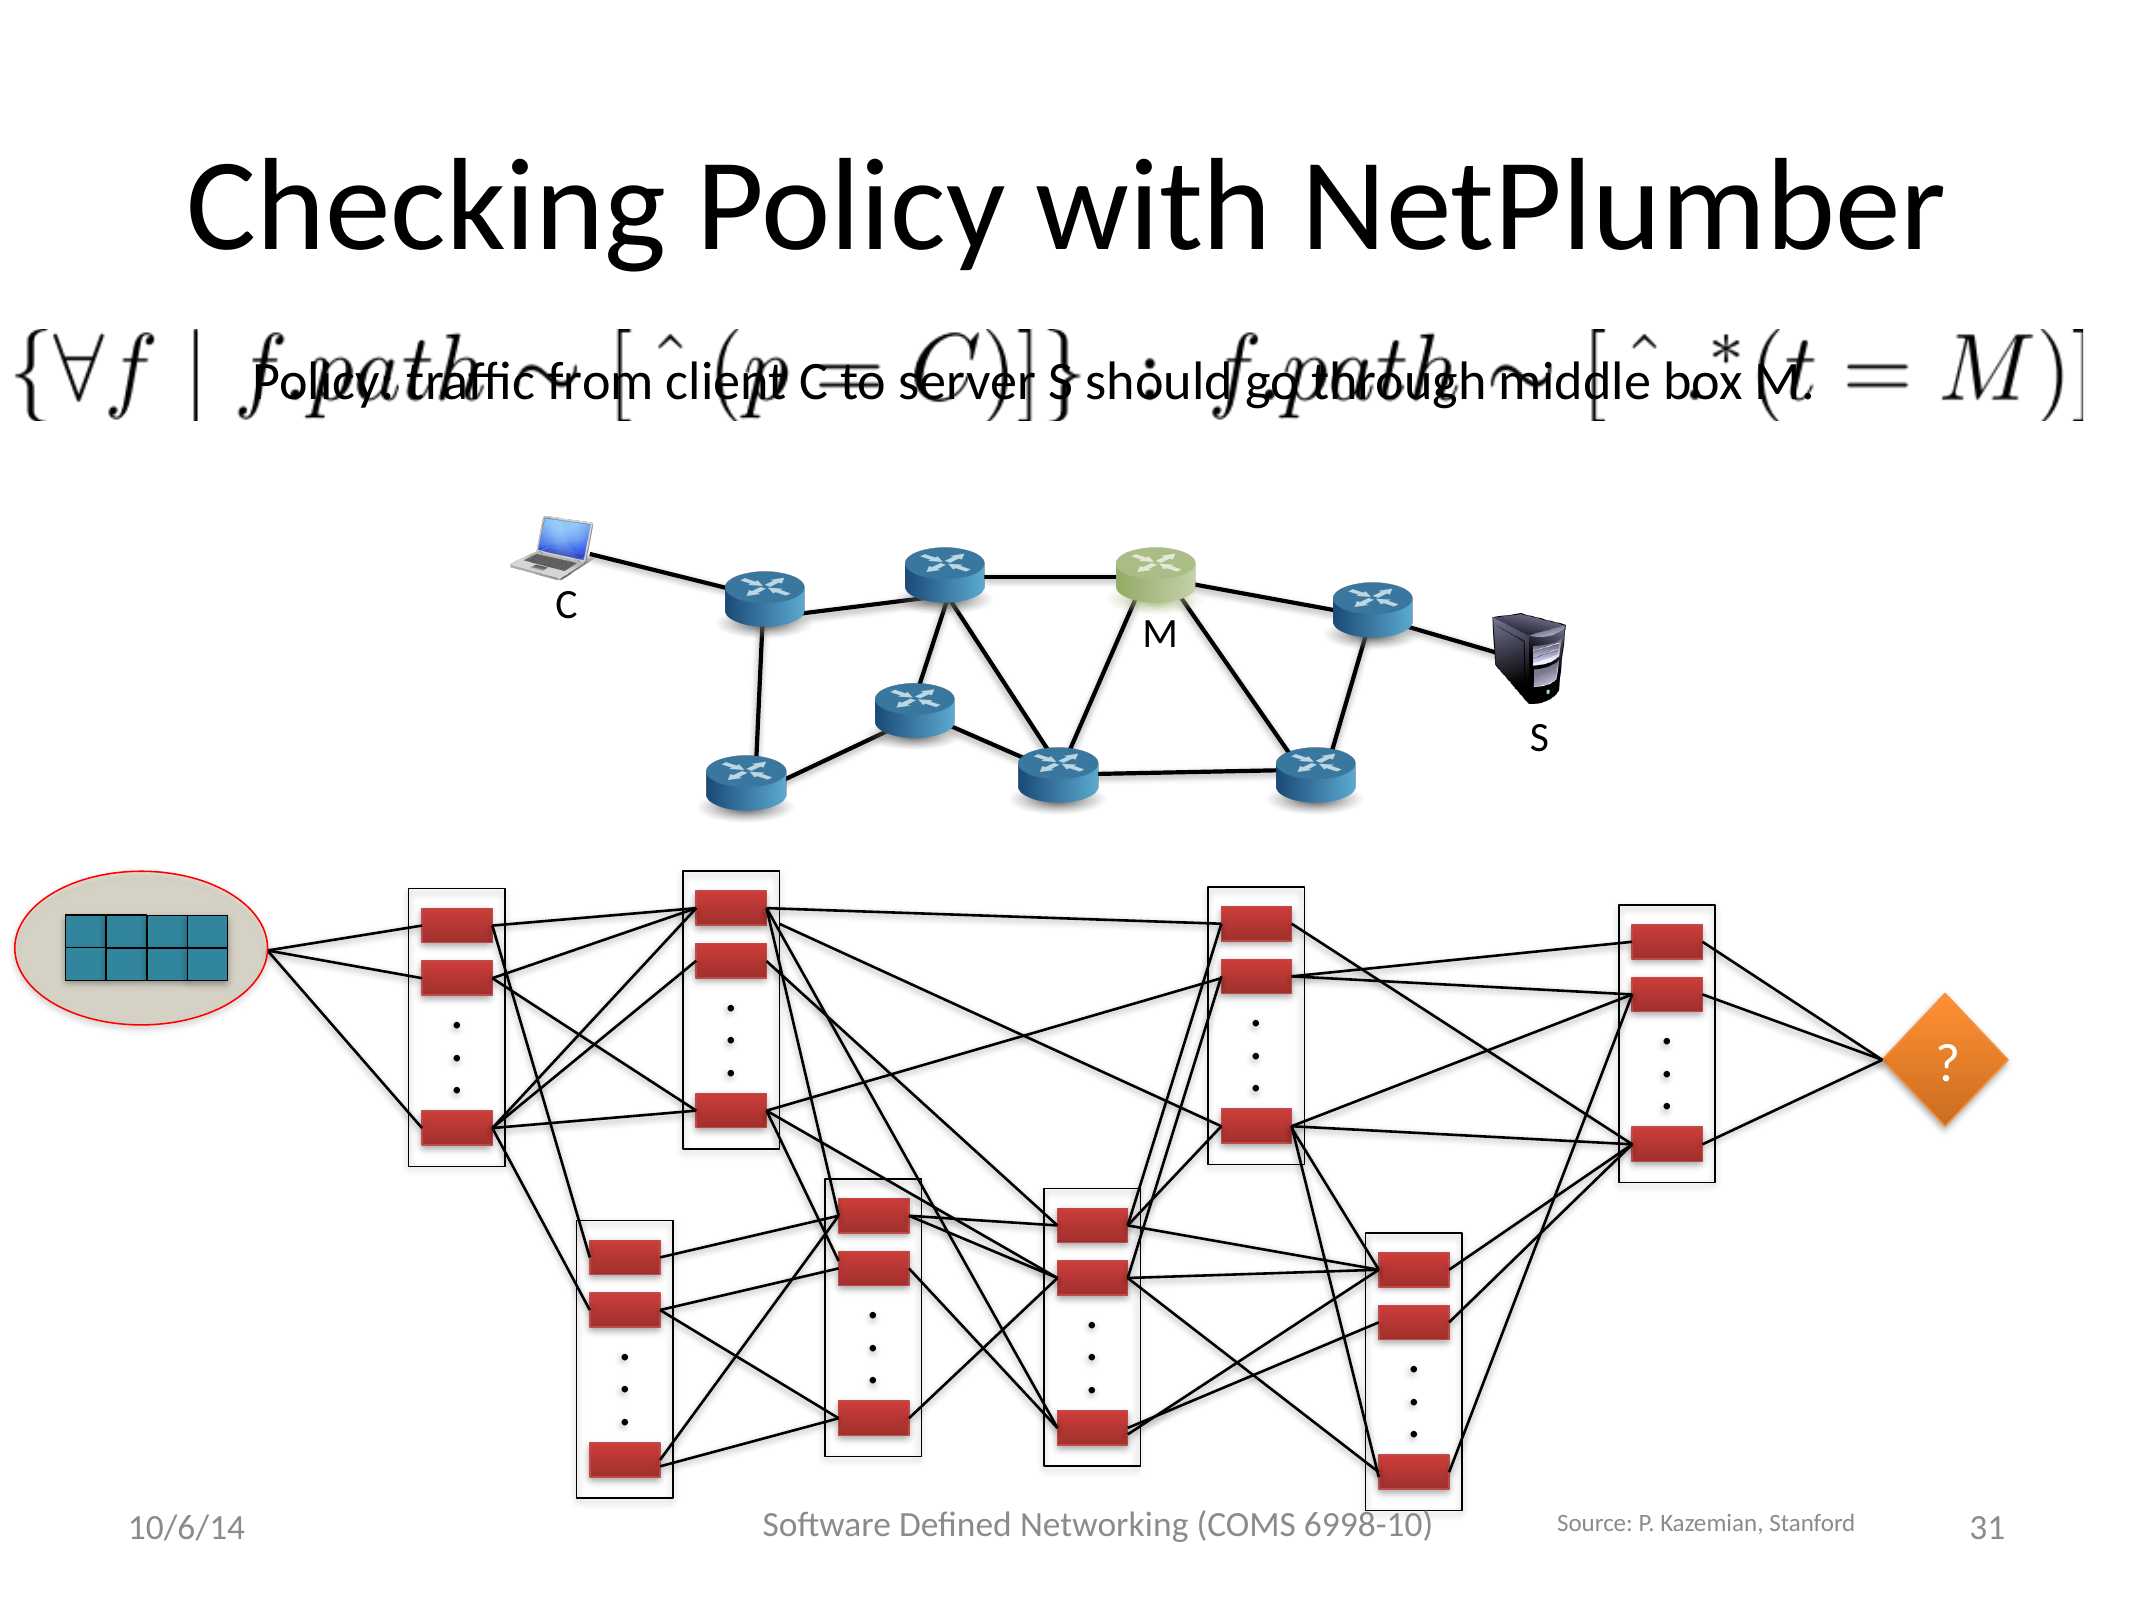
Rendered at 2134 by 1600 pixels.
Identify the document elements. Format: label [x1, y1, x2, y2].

picture [14, 329, 2084, 421]
picture [1257, 718, 1371, 835]
slide_number [106, 1482, 605, 1569]
picture [886, 518, 1001, 635]
picture [856, 653, 970, 771]
text_box [1508, 704, 1571, 771]
text_box [820, 596, 886, 619]
picture [1313, 553, 1428, 670]
picture [510, 507, 599, 596]
text_box [1324, 670, 1371, 718]
text_box [755, 659, 915, 791]
text_box [534, 553, 705, 638]
footer [728, 1475, 1333, 1569]
picture [1096, 518, 1211, 635]
picture [687, 726, 802, 843]
text_box [13, 870, 2080, 1569]
picture [705, 542, 820, 659]
picture [999, 718, 1114, 835]
text_box [913, 581, 1315, 791]
picture [1483, 613, 1575, 704]
text_box [1428, 617, 1483, 655]
title [106, 64, 2027, 329]
